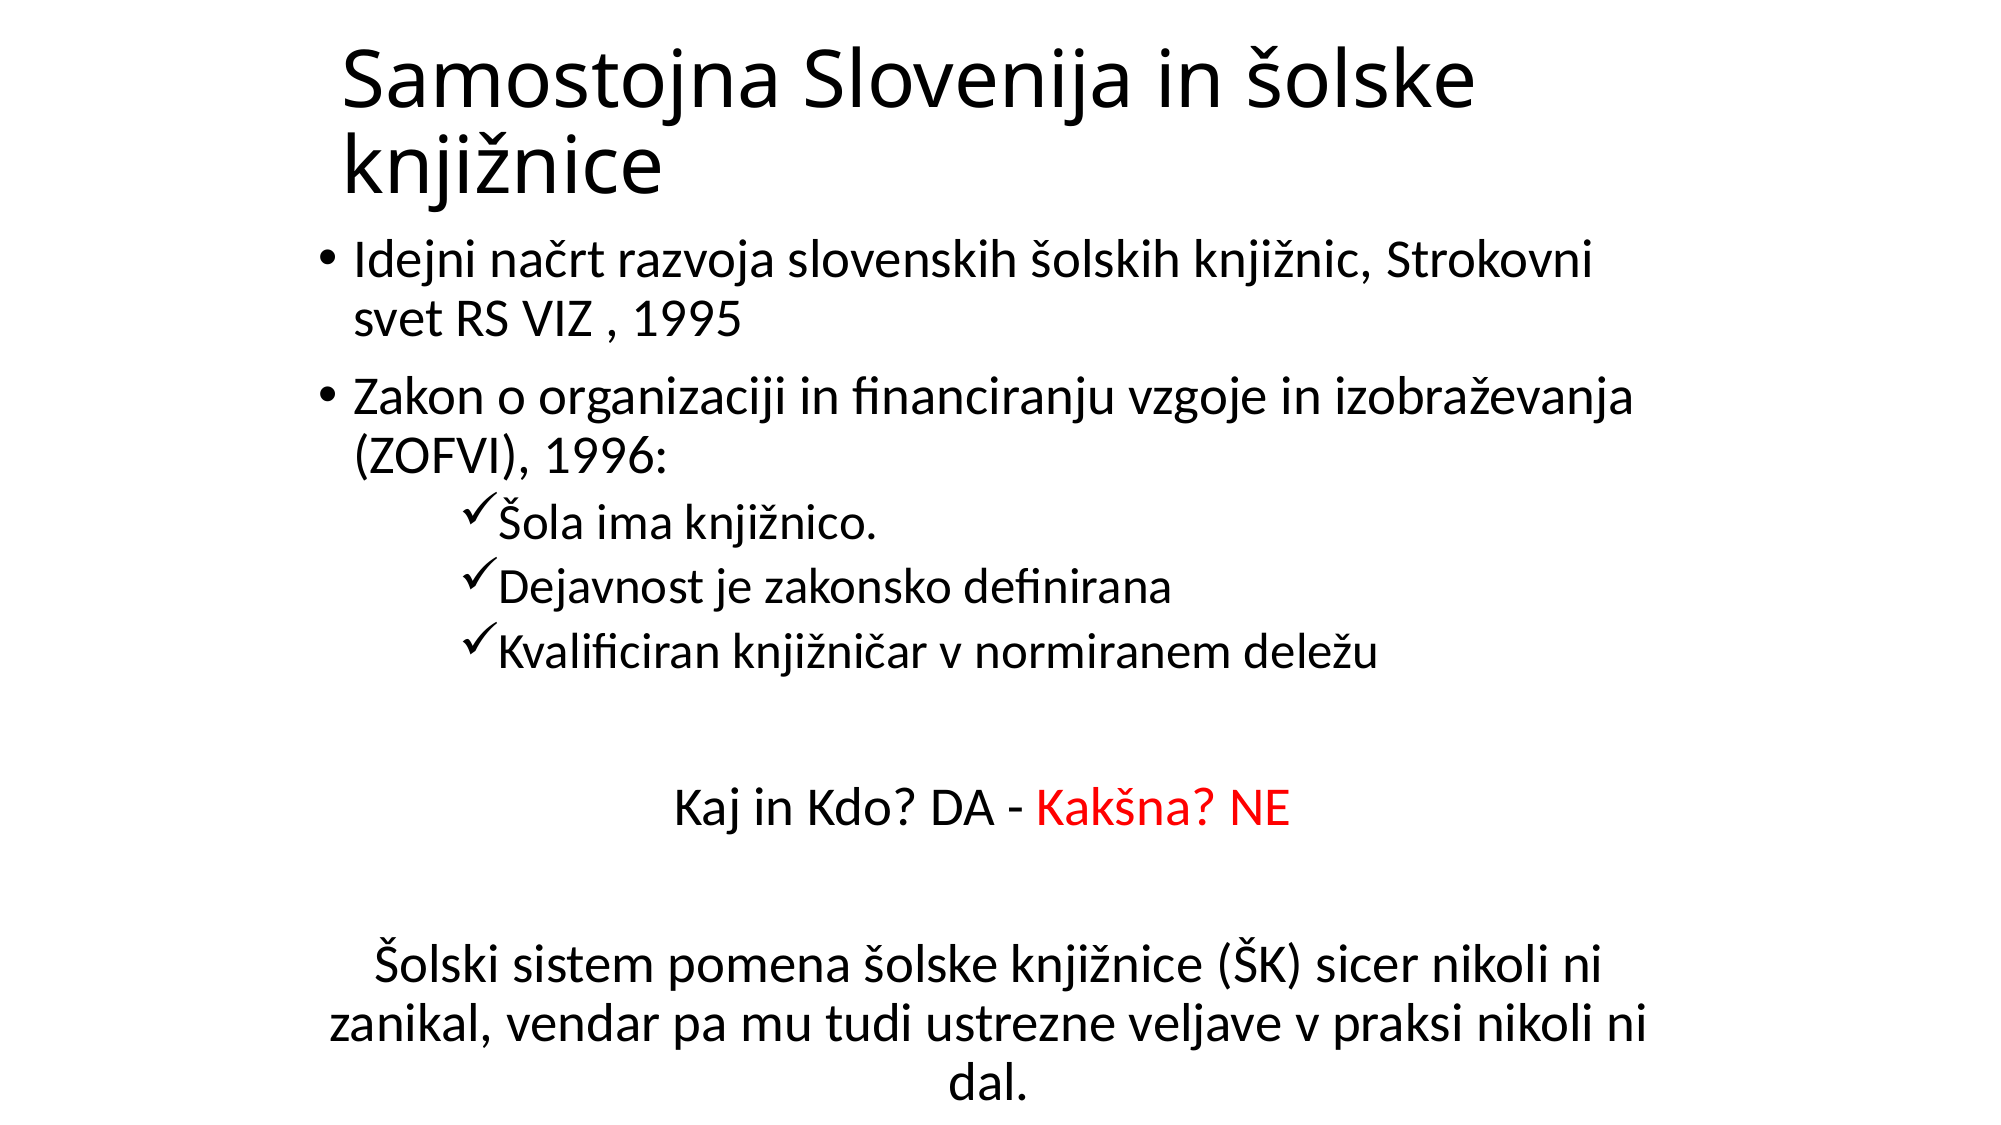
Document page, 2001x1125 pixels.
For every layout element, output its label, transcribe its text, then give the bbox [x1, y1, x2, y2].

title Samostojna Slovenija in šolske knjižnice [326, 30, 1677, 219]
list Idejni načrt razvoja slovenskih šolskih knjižnic, Strokovni svet RS VIZ , 1995 Zakon o organizaciji in financiranju vzgoje in izobraževanja (ZOFVI), 1996: Šola ima knjižnico. Dejavnost je zakonsko definirana Kvalificiran knjižničar v normiranem deležu Kaj in Kdo? DA - Kakšna? NE Šolski sistem pomena šolske knjižnice (ŠK) sicer nikoli ni zanikal, vendar pa mu tudi ustrezne veljave v praksi nikoli ni dal. [303, 222, 1675, 1125]
